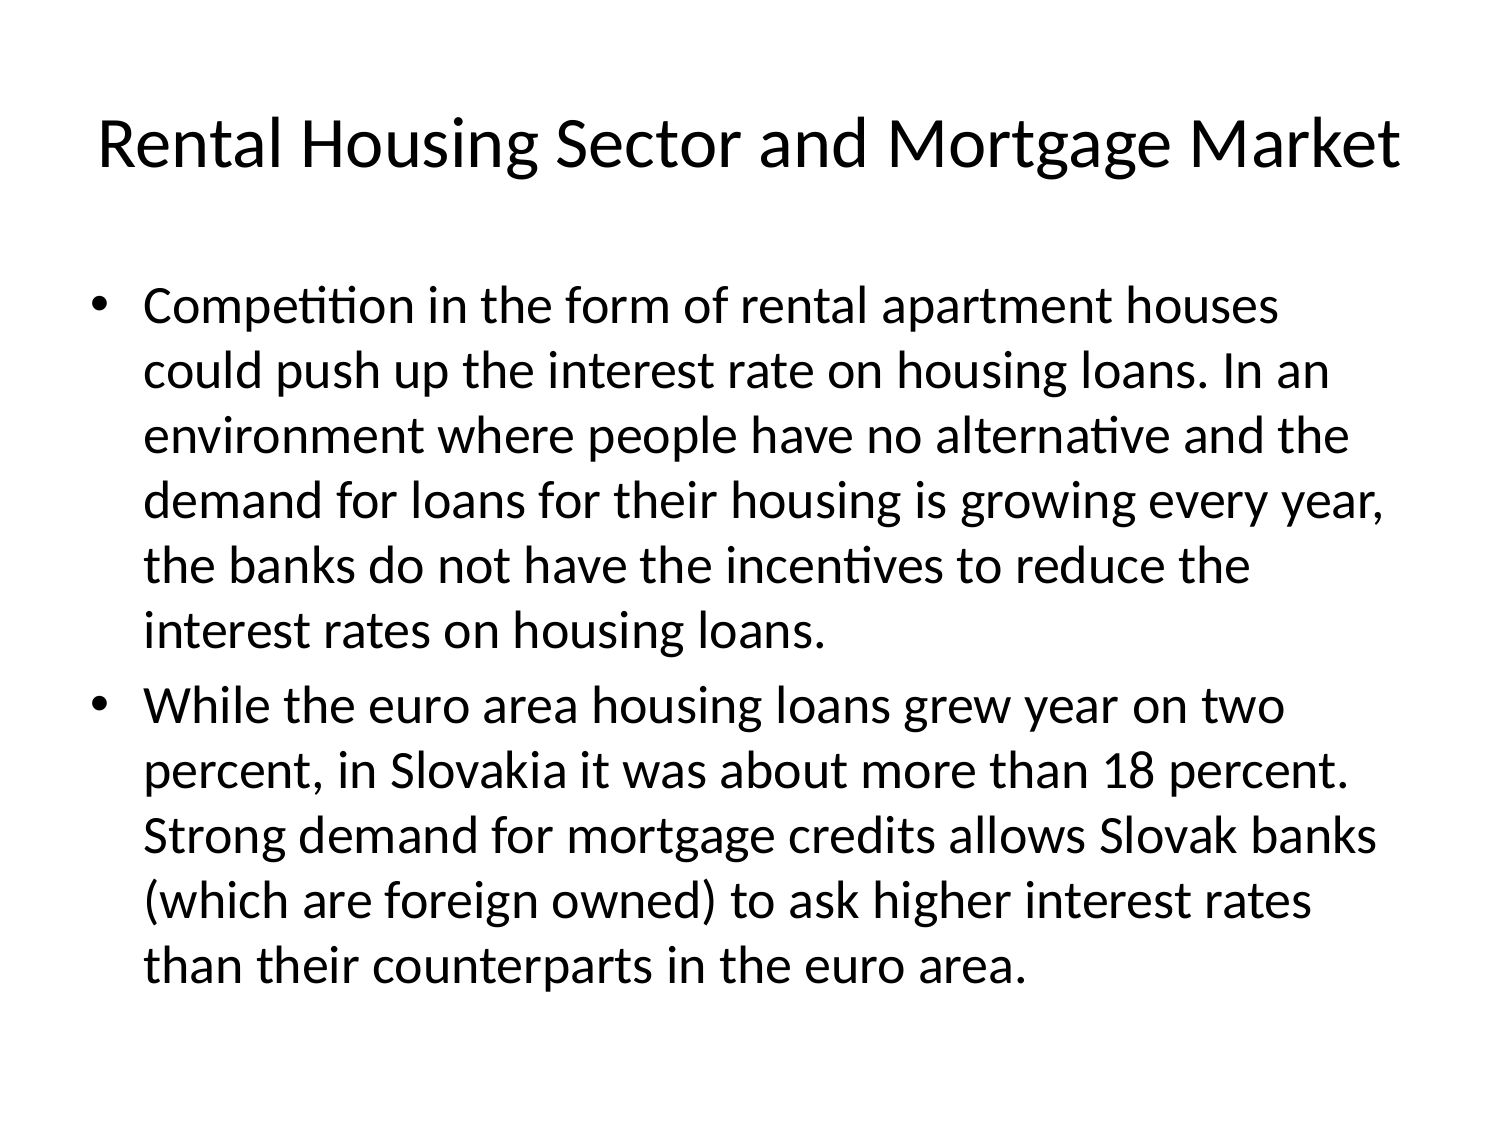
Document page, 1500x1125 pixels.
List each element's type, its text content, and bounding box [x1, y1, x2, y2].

title Rental Housing Sector and Mortgage Market [75, 45, 1425, 233]
list Competition in the form of rental apartment houses could push up the interest rate on housing loans. In an environment where people have no alternative and the demand for loans for their housing is growing every year, the banks do not have the incentives to reduce the interest rates on housing loans. While the euro area housing loans grew year on two percent, in Slovakia it was about more than 18 percent. Strong demand for mortgage credits allows Slovak banks (which are foreign owned) to ask higher interest rates than their counterparts in the euro area. [75, 262, 1425, 1005]
